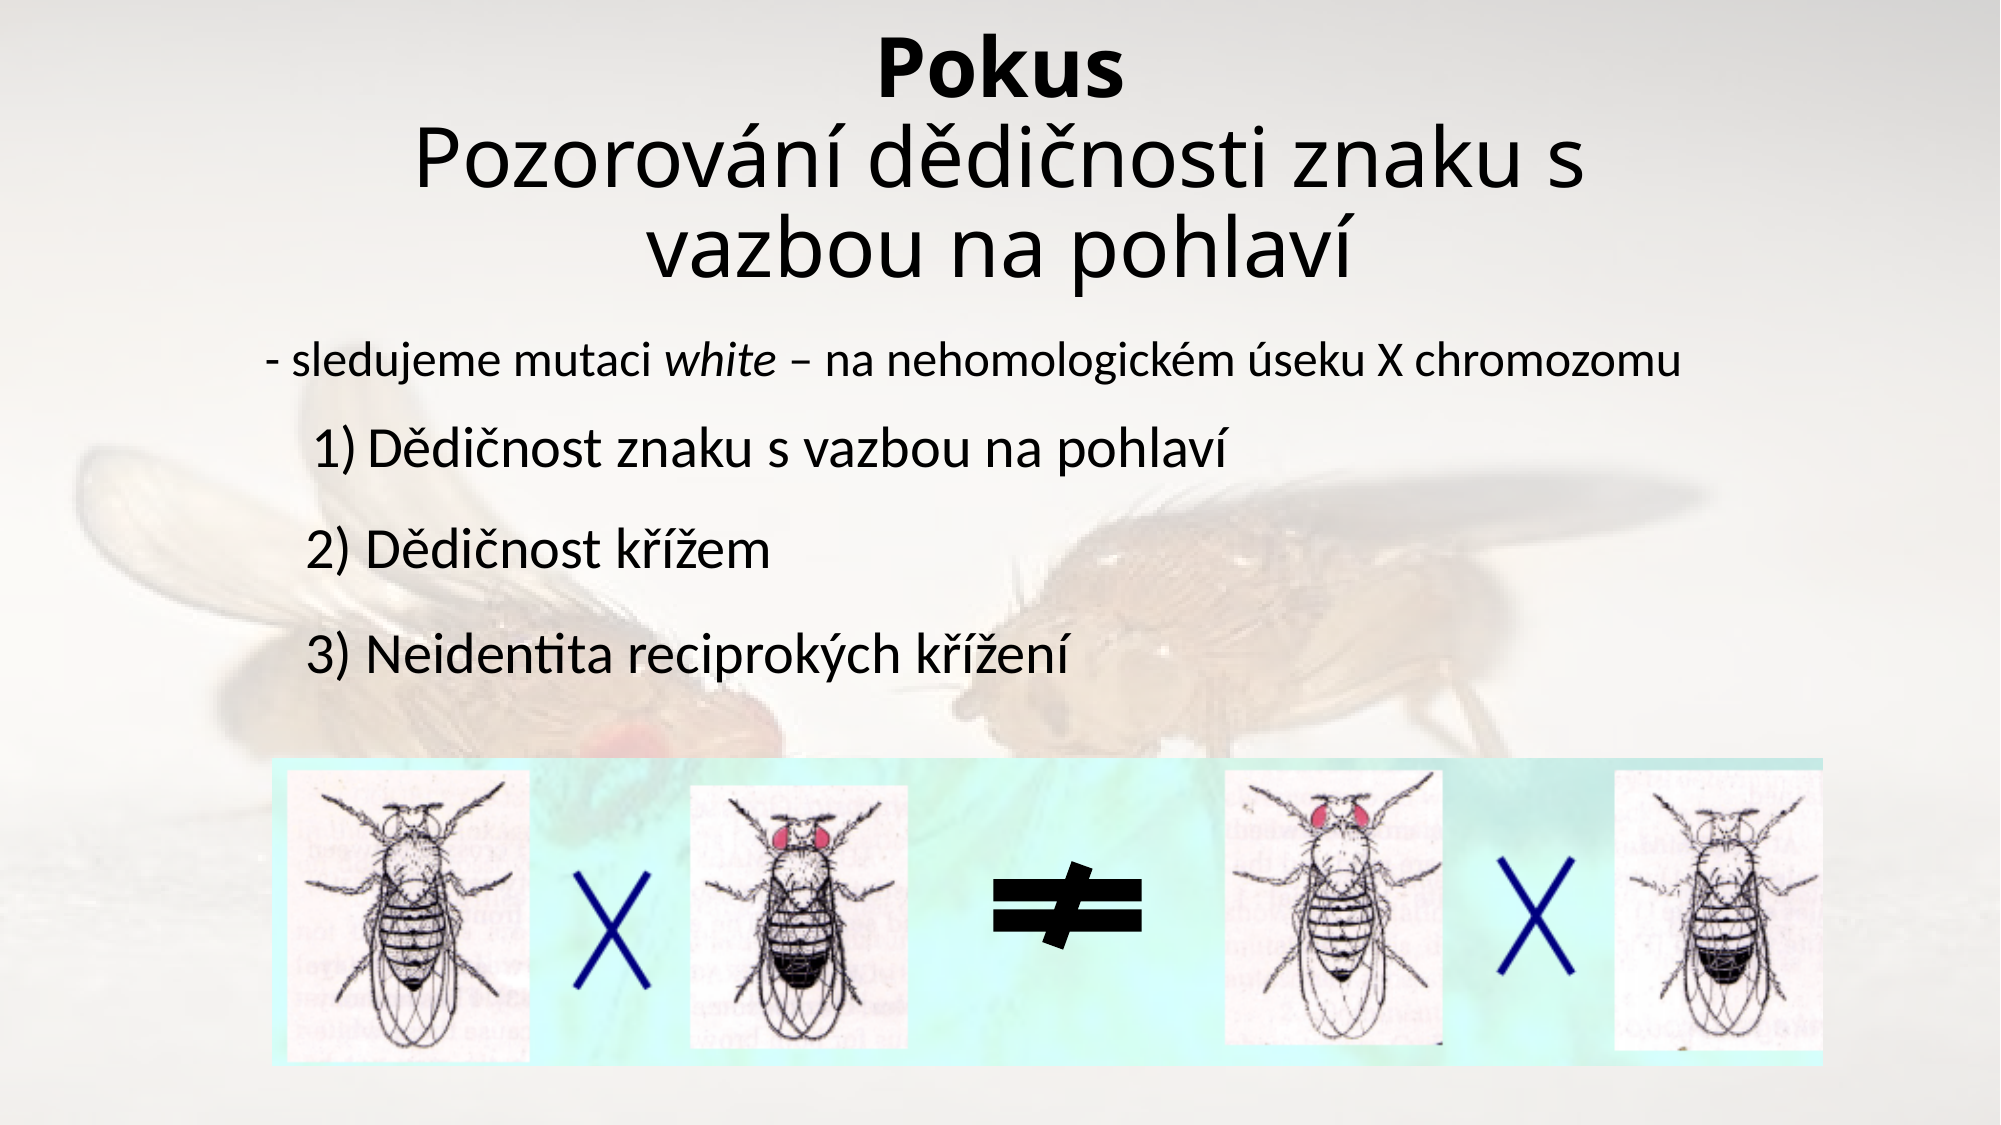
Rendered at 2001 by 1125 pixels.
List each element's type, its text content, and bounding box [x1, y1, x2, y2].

text_box 2) Dědičnost křížem [290, 502, 1291, 588]
text_box 3) Neidentita reciprokých křížení [290, 607, 1291, 693]
text_box Dědičnost znaku s vazbou na pohlaví [296, 401, 1257, 487]
picture [272, 758, 1823, 1066]
title Pokus Pozorování dědičnosti znaku s vazbou na pohlaví [249, 31, 1750, 303]
subtitle - sledujeme mutaci white – na nehomologickém úseku X chromozomu [249, 326, 1750, 863]
